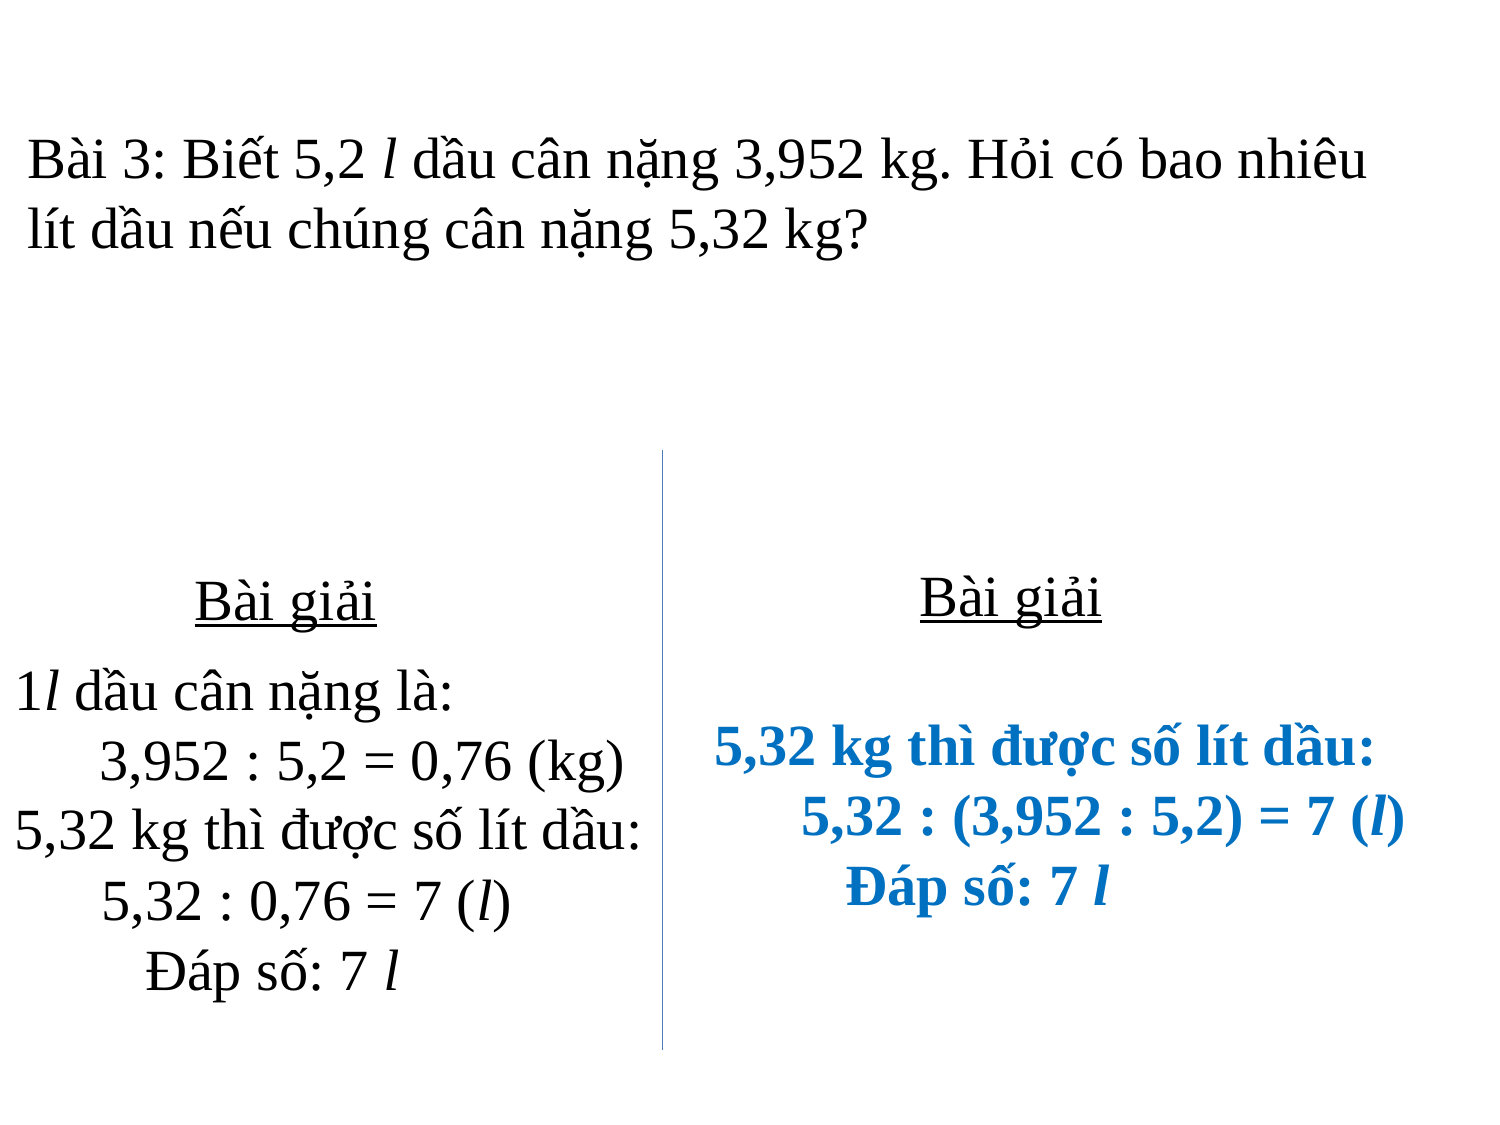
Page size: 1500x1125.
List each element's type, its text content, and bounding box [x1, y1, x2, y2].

text_box Bài 3: Biết 5,2 l dầu cân nặng 3,952 kg. Hỏi có bao nhiêu lít dầu nếu chúng cân nặng 5,32 kg? [12, 112, 1388, 268]
text_box 5,32 kg thì được số lít dầu: 5,32 : (3,952 : 5,2) = 7 (l) Đáp số: 7 l [699, 699, 1425, 995]
text_box Bài giải [179, 554, 401, 640]
text_box 1l dầu cân nặng là: 3,952 : 5,2 = 0,76 (kg) 5,32 kg thì được số lít dầu: 5,32 : 0,76 = 7 (l) Đáp số: 7 l [0, 644, 725, 1079]
text_box Bài giải [904, 550, 1126, 636]
